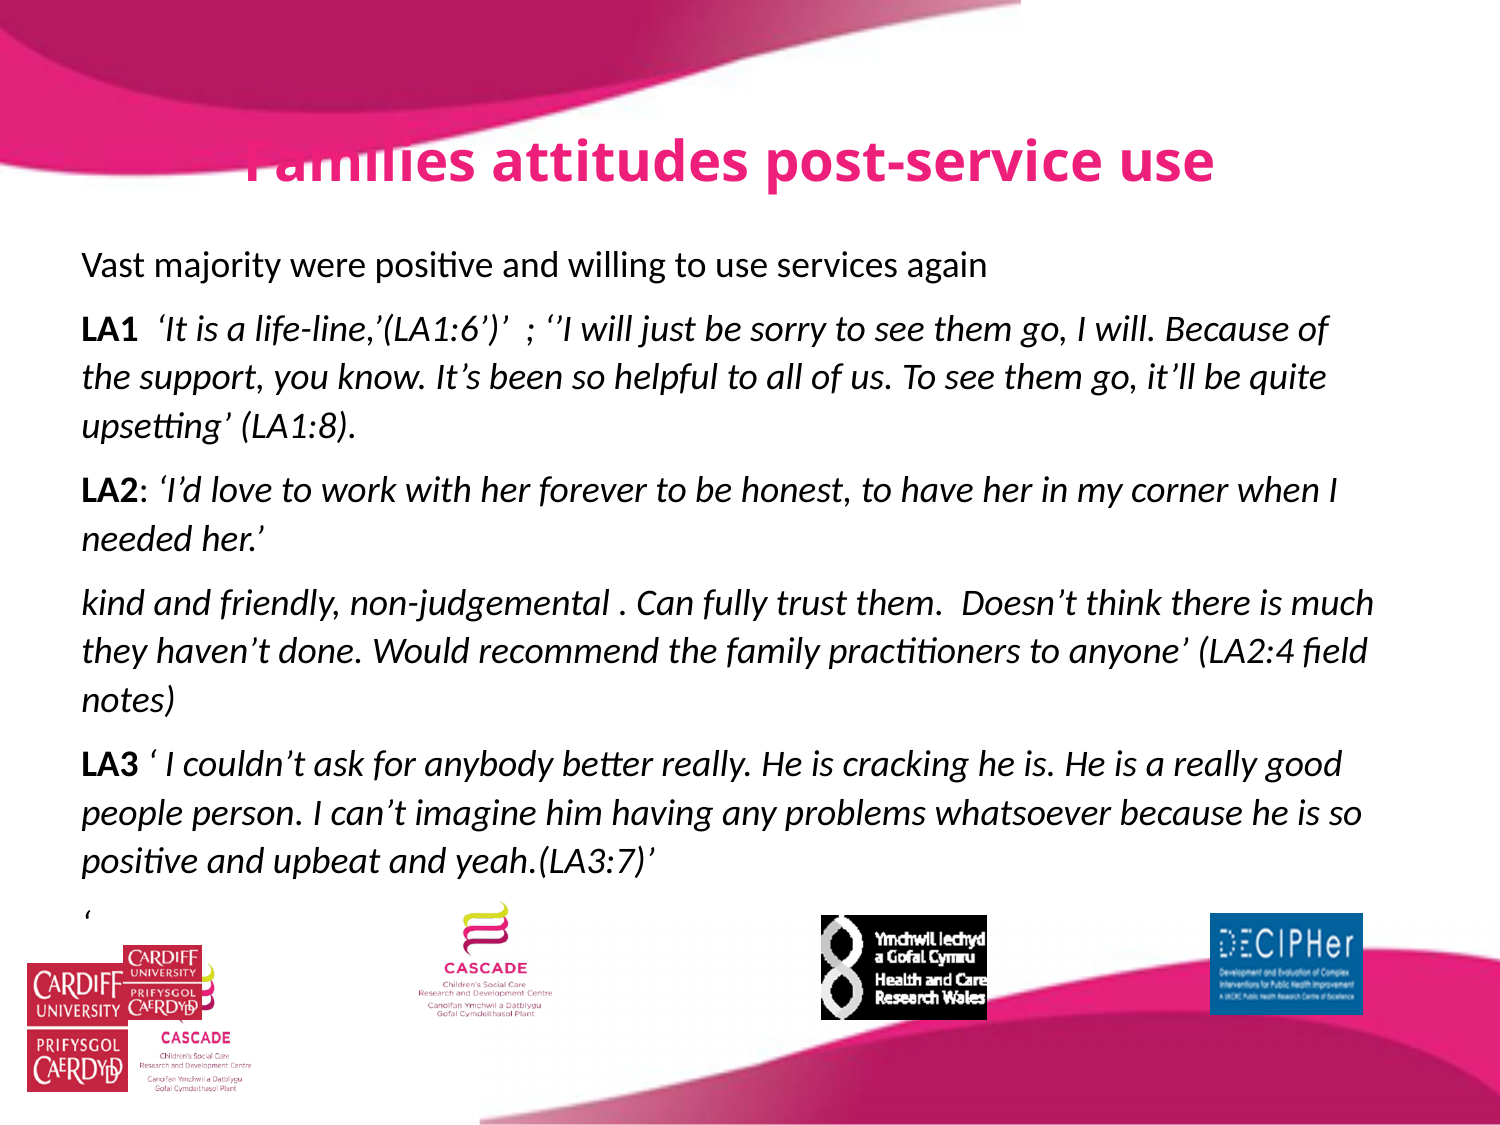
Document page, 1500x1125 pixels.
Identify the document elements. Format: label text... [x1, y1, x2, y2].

picture [140, 953, 251, 1092]
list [123, 945, 201, 1020]
title Families attitudes post-service use [90, 125, 1385, 224]
picture [419, 901, 1500, 1124]
text_box Vast majority were positive and willing to use services again LA1 ‘It is a life-line,’(LA1:6’)’ ; ‘’I will just be sorry to see them go, I will. Because of the support, you know. It’s been so helpful to all of us. To see them go, it’ll be quite upsetting’ (LA1:8). LA2: ‘I’d love to work with her forever to be honest, to have her in my corner when I needed her.’ kind and friendly, non-judgemental . Can fully trust them. Doesn’t think there is much they haven’t done. Would recommend the family practitioners to anyone’ (LA2:4 field notes) LA3 ‘ I couldn’t ask for anybody better really. He is cracking he is. He is a really good people person. I can’t imagine him having any problems whatsoever because he is so positive and upbeat and yeah.(LA3:7)’ ‘ [66, 229, 1403, 953]
picture [0, 0, 1021, 207]
picture [27, 963, 128, 1092]
